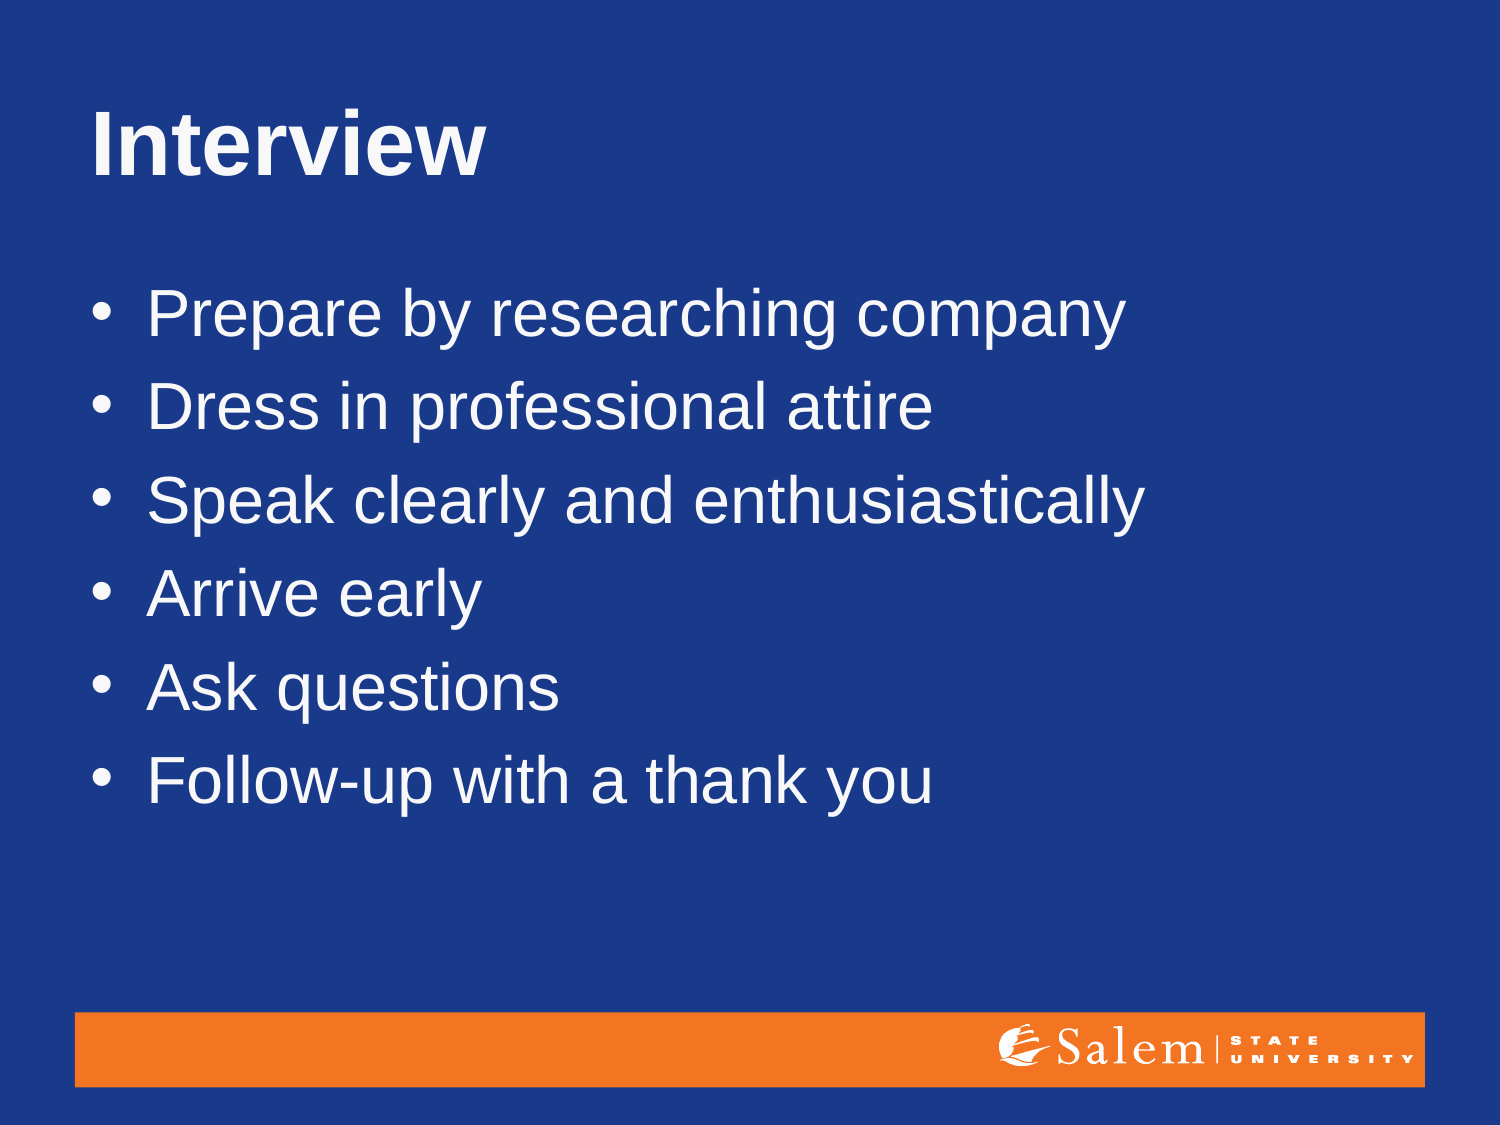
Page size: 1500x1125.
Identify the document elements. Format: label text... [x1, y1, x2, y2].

list Prepare by researching company Dress in professional attire Speak clearly and enthusiastically Arrive early Ask questions Follow-up with a thank you [75, 262, 1425, 1005]
picture [999, 1024, 1413, 1066]
title Interview [75, 45, 1425, 233]
